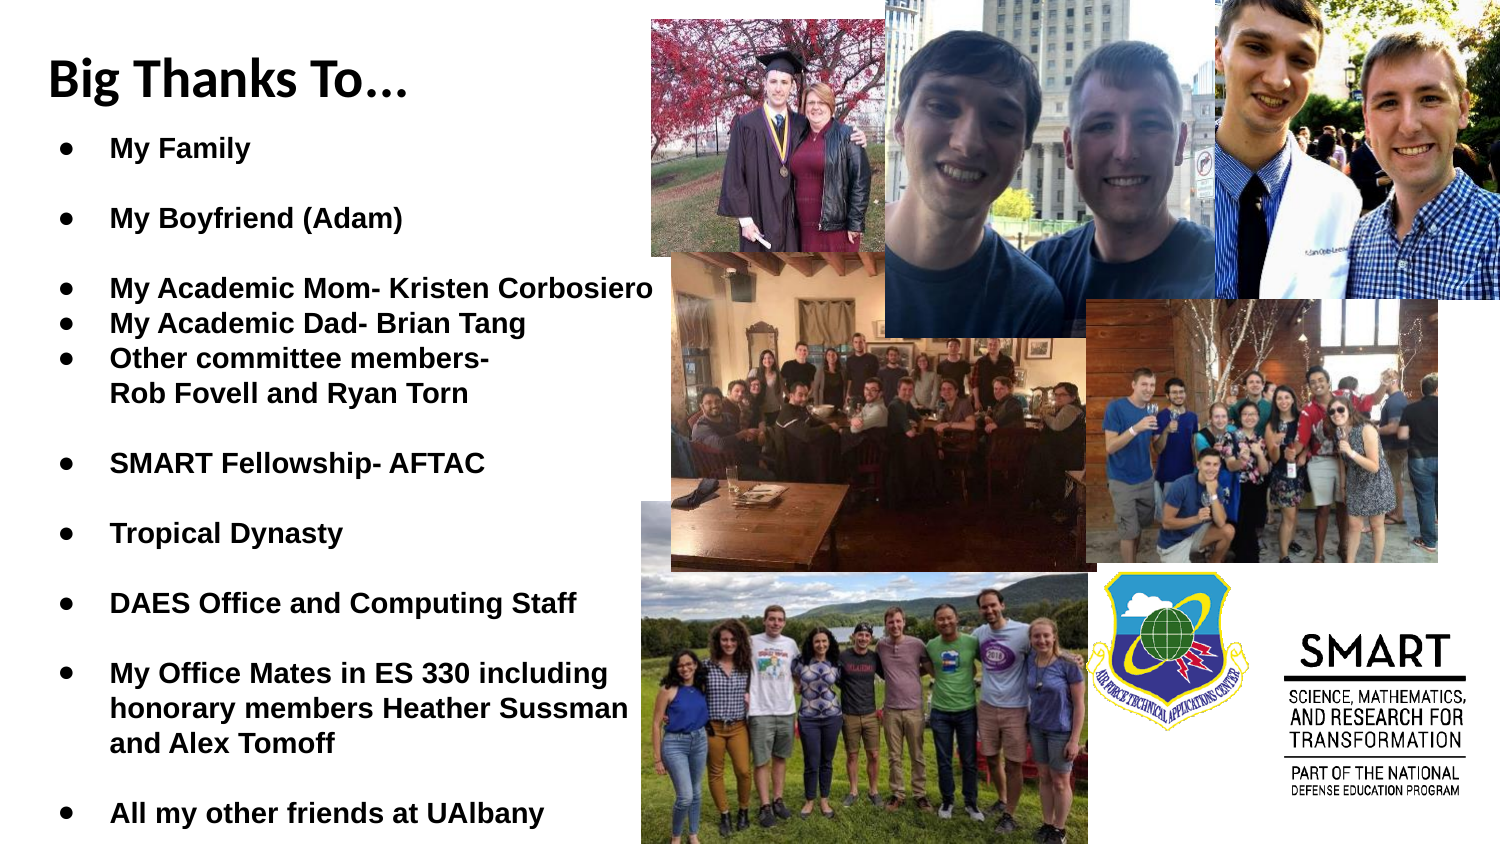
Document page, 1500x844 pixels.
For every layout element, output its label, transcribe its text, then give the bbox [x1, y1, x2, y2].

text_box Big Thanks To... [37, 19, 648, 114]
text_box My Family My Boyfriend (Adam) My Academic Mom- Kristen Corbosiero My Academic Dad- Brian Tang Other committee members- Rob Fovell and Ryan Torn SMART Fellowship- AFTAC Tropical Dynasty DAES Office and Computing Staff My Office Mates in ES 330 including honorary members Heather Sussman and Alex Tomoff All my other friends at UAlbany [19, 114, 666, 719]
picture [641, 0, 1500, 844]
